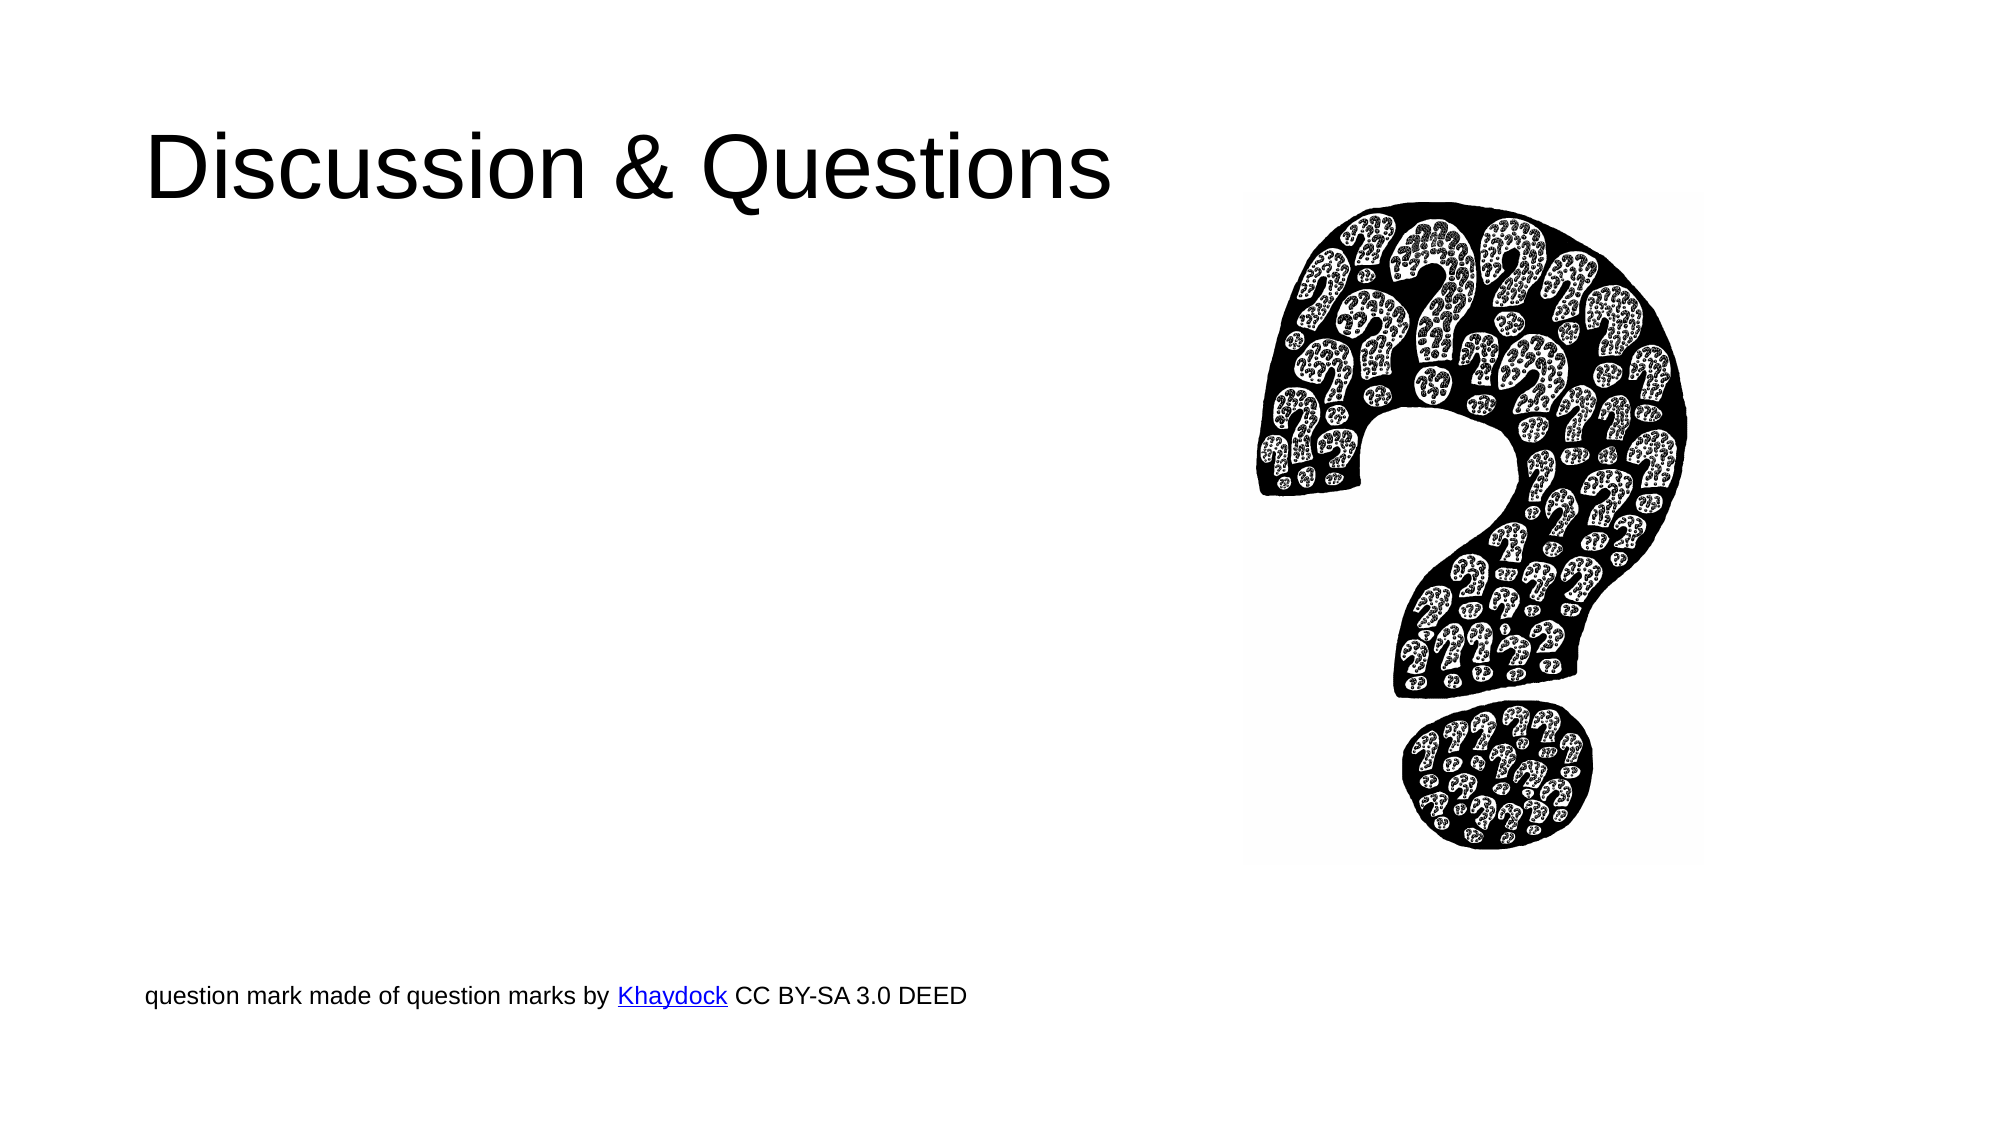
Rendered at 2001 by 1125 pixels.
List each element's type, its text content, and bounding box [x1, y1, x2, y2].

title Discussion & Questions [136, 59, 1863, 278]
list question mark made of question marks by Khaydock CC BY-SA 3.0 DEED [136, 298, 1863, 1014]
picture [1243, 192, 1704, 866]
